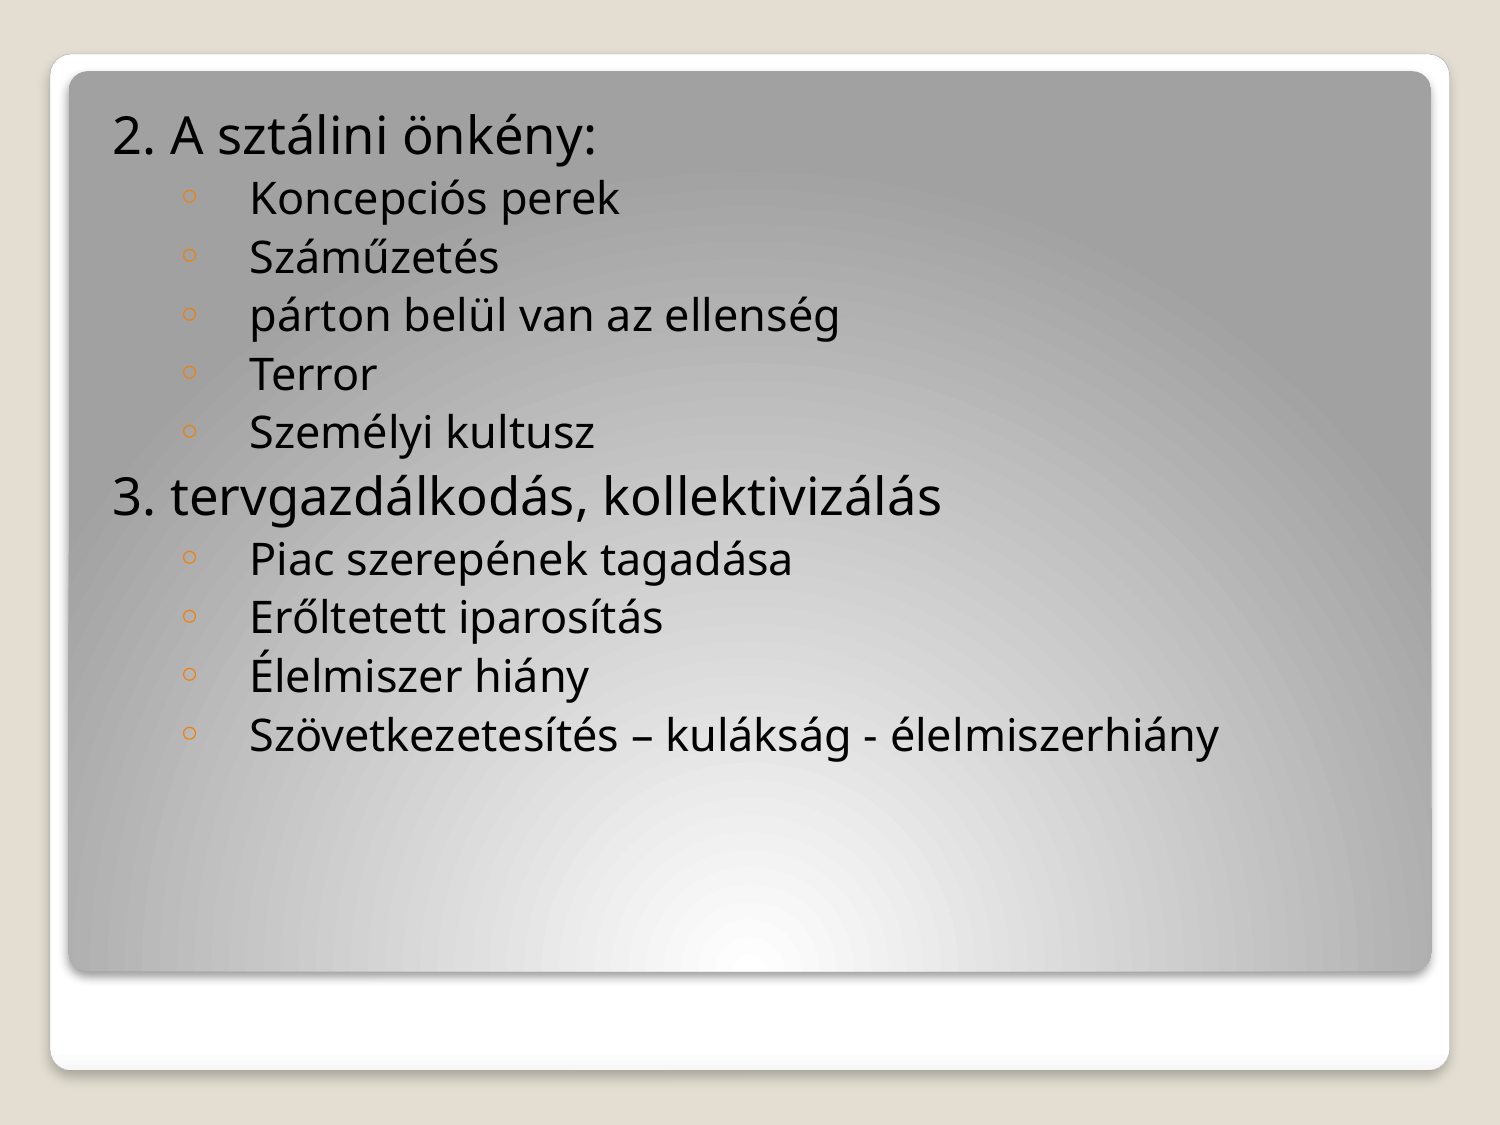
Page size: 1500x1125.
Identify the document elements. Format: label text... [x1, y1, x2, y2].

list 2. A sztálini önkény: Koncepciós perek Száműzetés párton belül van az ellenség Terror Személyi kultusz 3. tervgazdálkodás, kollektivizálás Piac szerepének tagadása Erőltetett iparosítás Élelmiszer hiány Szövetkezetesítés – kulákság - élelmiszerhiány [82, 86, 1425, 774]
